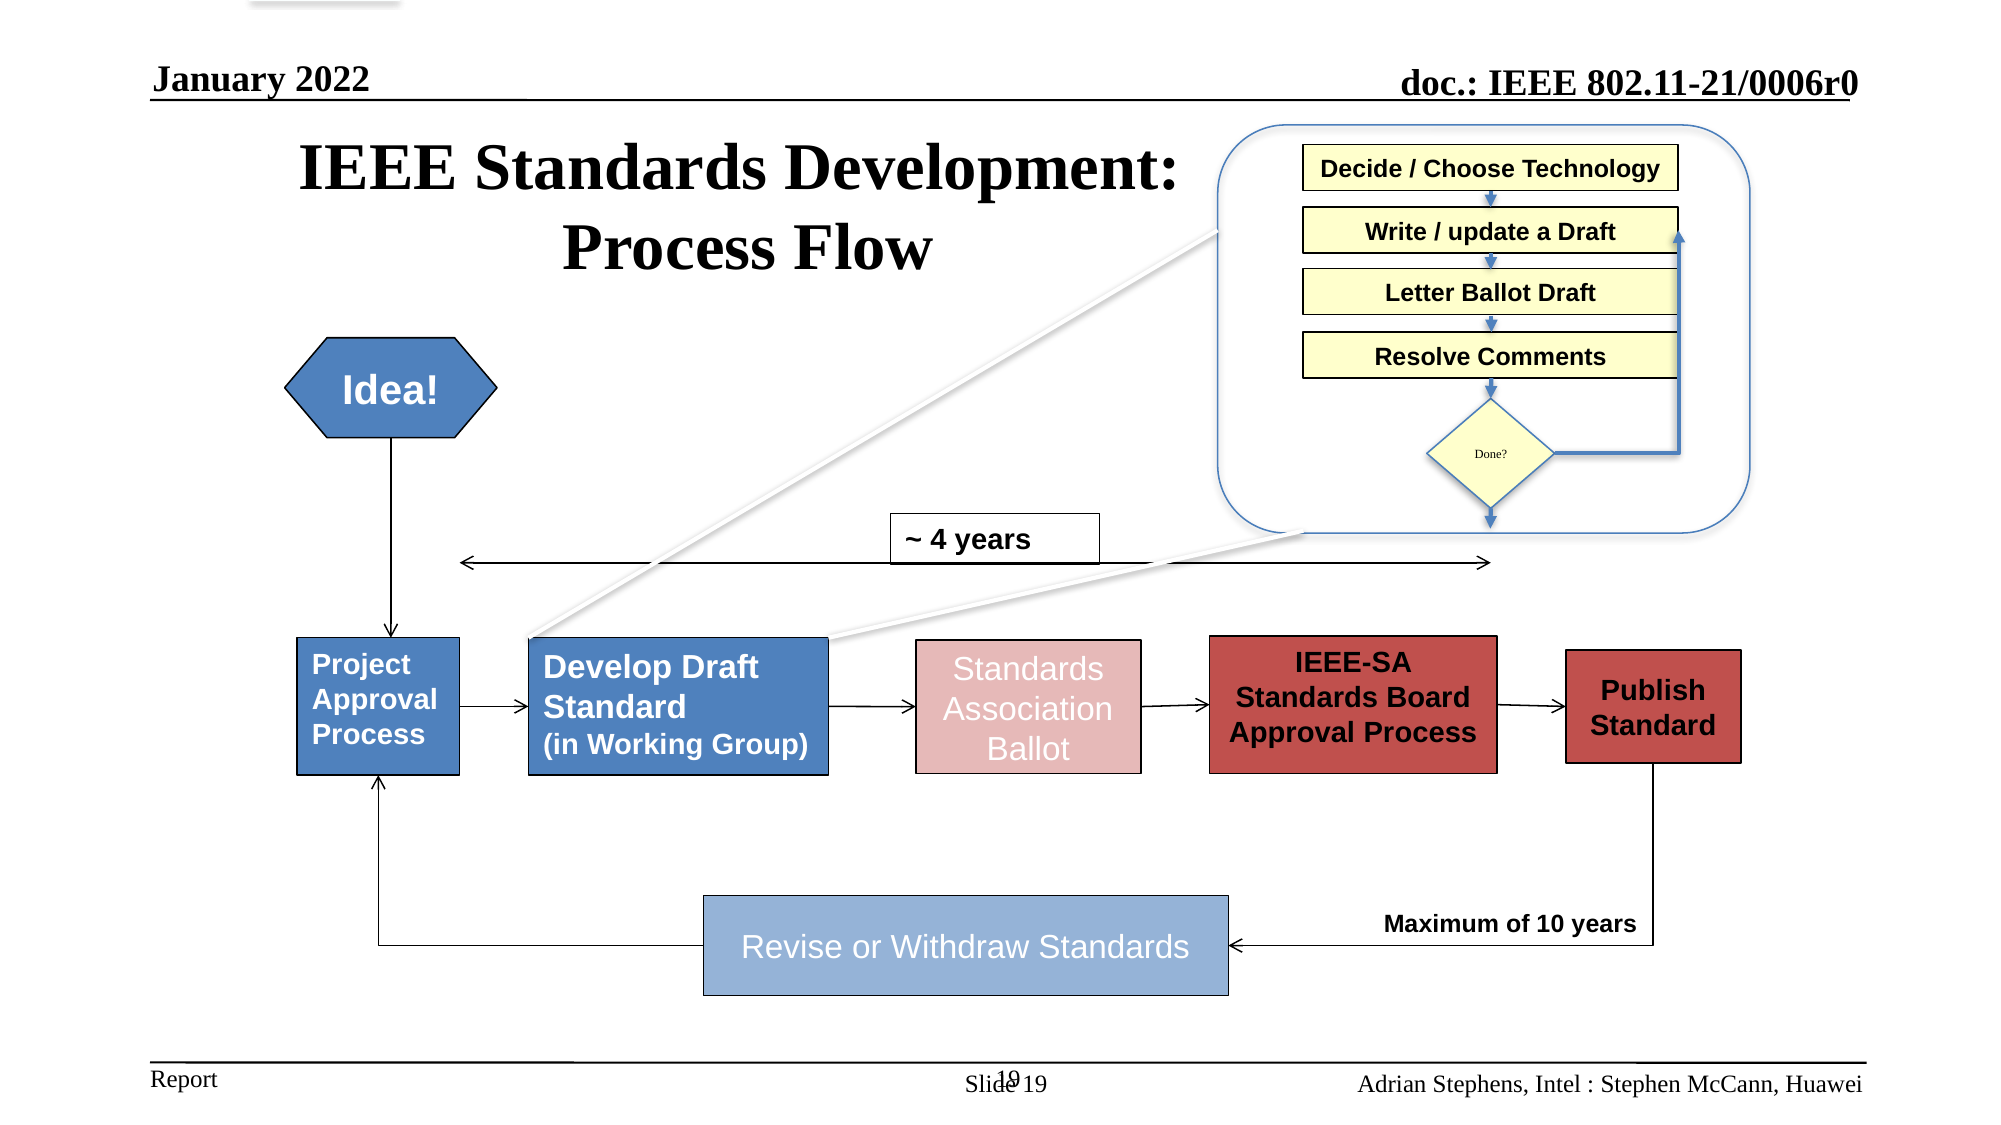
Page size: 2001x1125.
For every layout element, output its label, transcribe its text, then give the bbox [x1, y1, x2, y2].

text_box Adrian Stephens, Intel : Stephen McCann, Huawei [1342, 1060, 1894, 1098]
text_box Slide 19 [949, 1060, 1088, 1098]
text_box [284, 124, 1751, 996]
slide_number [152, 54, 563, 100]
slide_number 19 [950, 1061, 1067, 1123]
title IEEE Standards Development: Process Flow [110, 115, 1387, 291]
